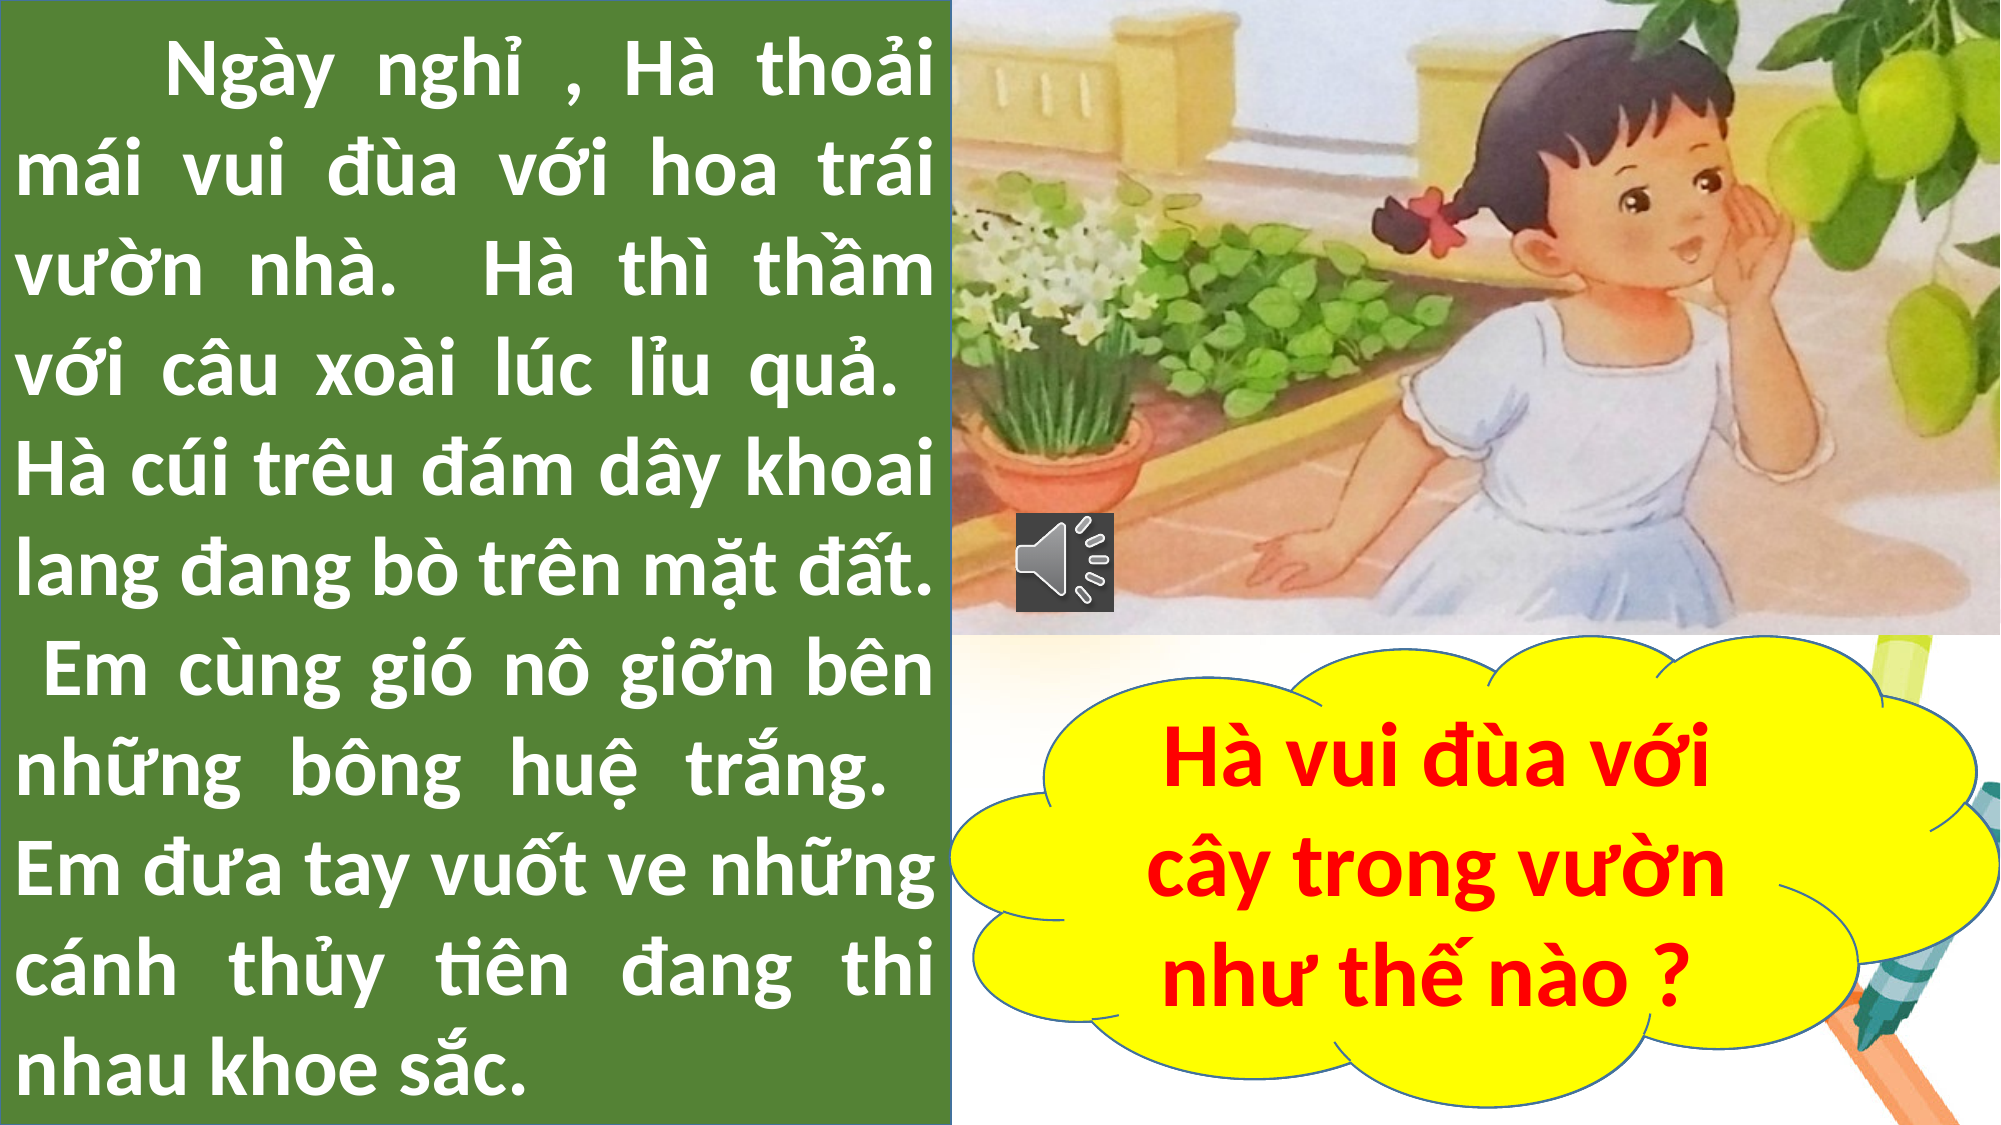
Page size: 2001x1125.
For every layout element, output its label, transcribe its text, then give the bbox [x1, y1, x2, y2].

text_box Hà vui đùa với cây trong vườn như thế nào ? [948, 635, 2000, 1109]
text_box Ngày nghỉ , Hà thoải mái vui đùa với hoa trái vườn nhà. Hà thì thầm với câu xoài lúc lỉu quả. Hà cúi trêu đám dây khoai lang đang bò trên mặt đất. Em cùng gió nô giỡn bên những bông huệ trắng. Em đưa tay vuốt ve những cánh thủy tiên đang thi nhau khoe sắc. [0, 0, 952, 1125]
picture [951, 0, 2001, 1125]
